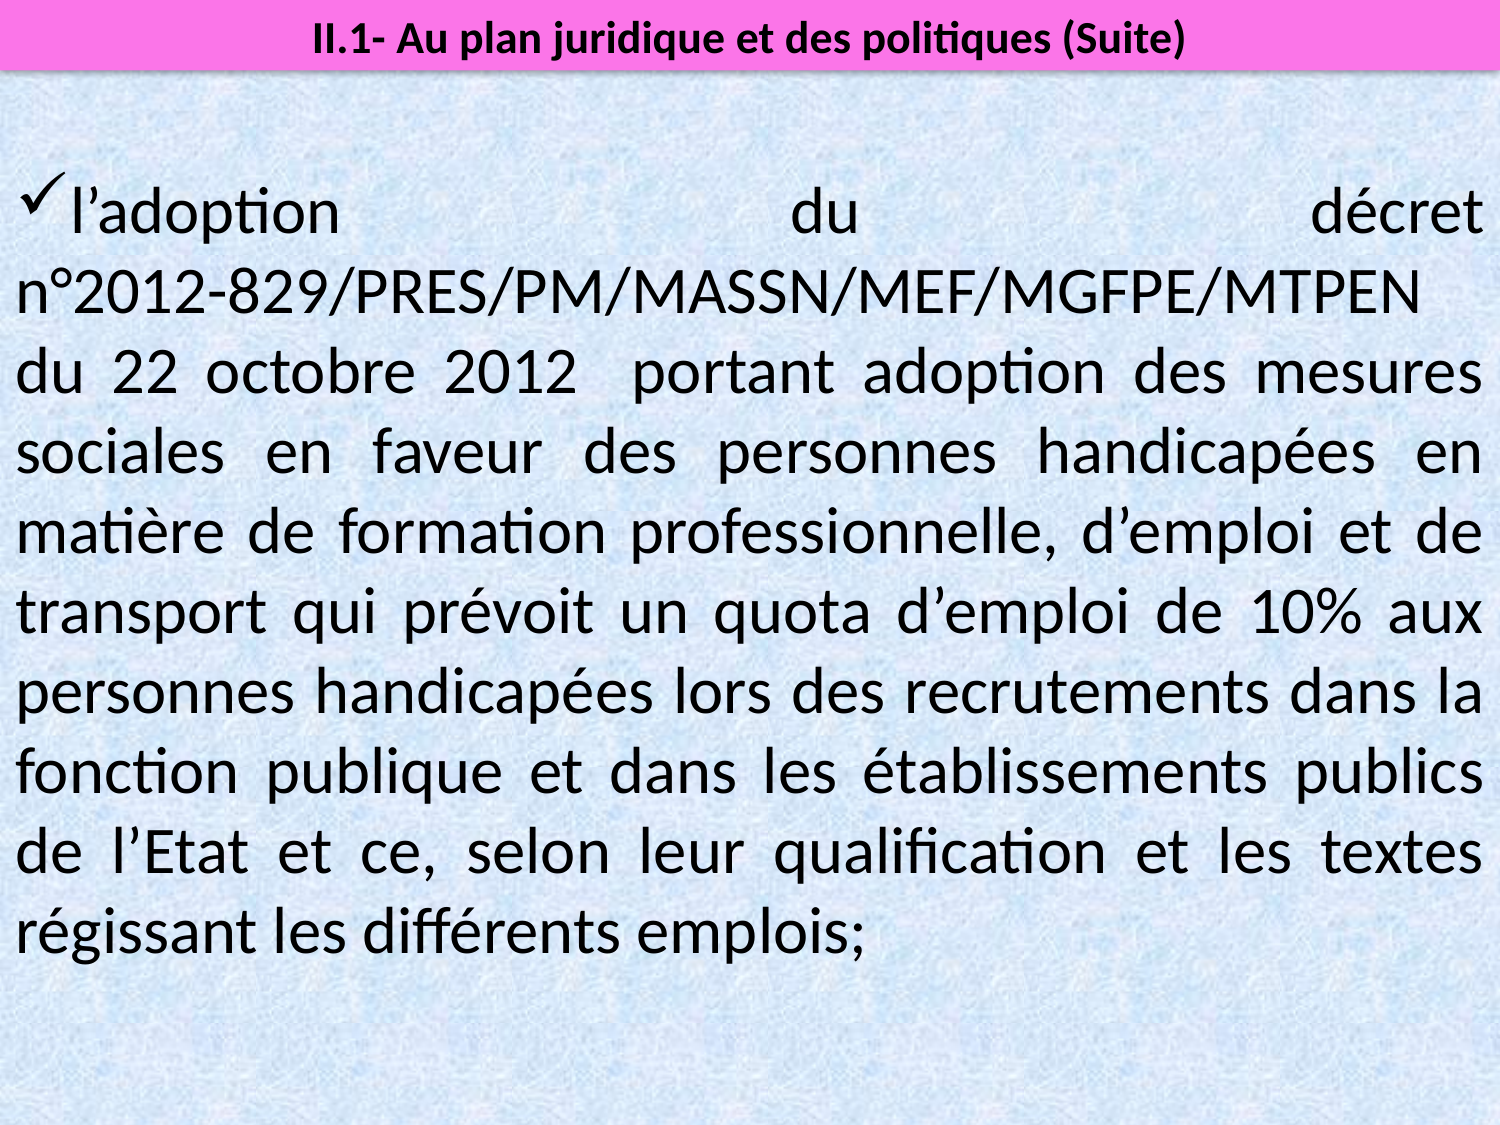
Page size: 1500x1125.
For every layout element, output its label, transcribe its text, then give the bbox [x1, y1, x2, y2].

list l’adoption du décret n°2012-829/PRES/PM/MASSN/MEF/MGFPE/MTPEN du 22 octobre 2012 portant adoption des mesures sociales en faveur des personnes handicapées en matière de formation professionnelle, d’emploi et de transport qui prévoit un quota d’emploi de 10% aux personnes handicapées lors des recrutements dans la fonction publique et dans les établissements publics de l’Etat et ce, selon leur qualification et les textes régissant les différents emplois; [0, 79, 1500, 1125]
text_box II.1- Au plan juridique et des politiques (Suite) [0, 0, 1500, 71]
